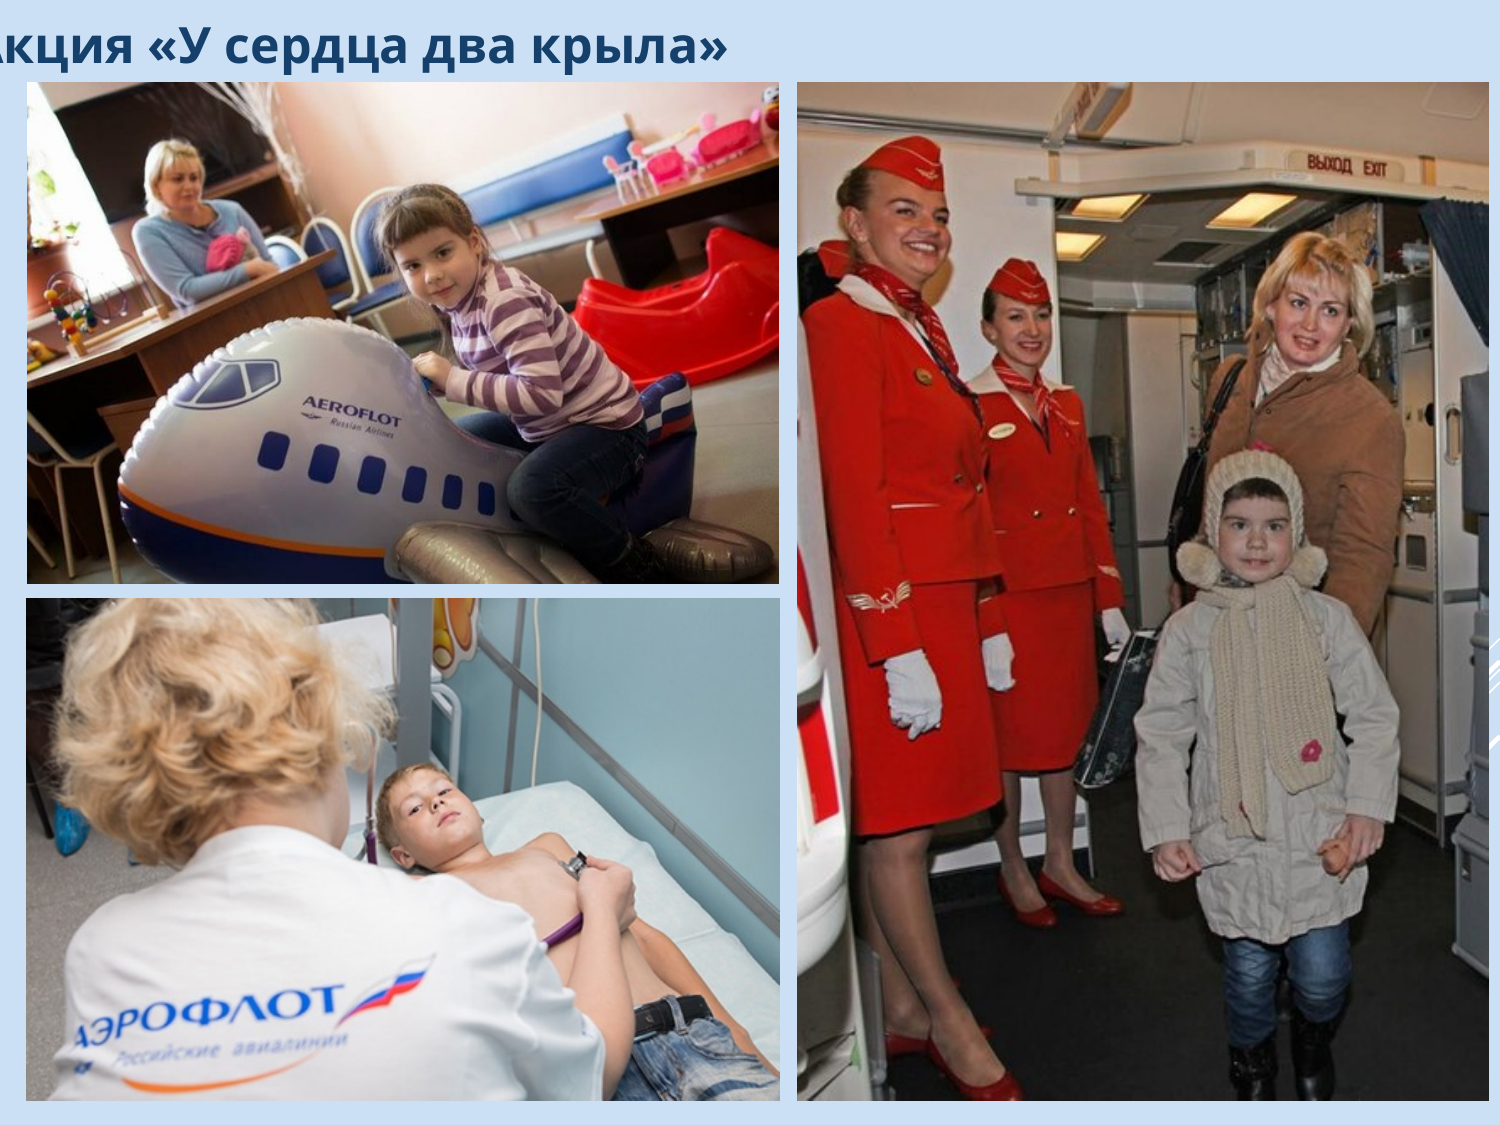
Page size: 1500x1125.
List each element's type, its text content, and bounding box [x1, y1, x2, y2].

picture [27, 81, 780, 585]
picture [25, 598, 780, 1101]
picture [797, 81, 1490, 1101]
text_box Акция «У сердца два крыла» [0, 6, 745, 82]
